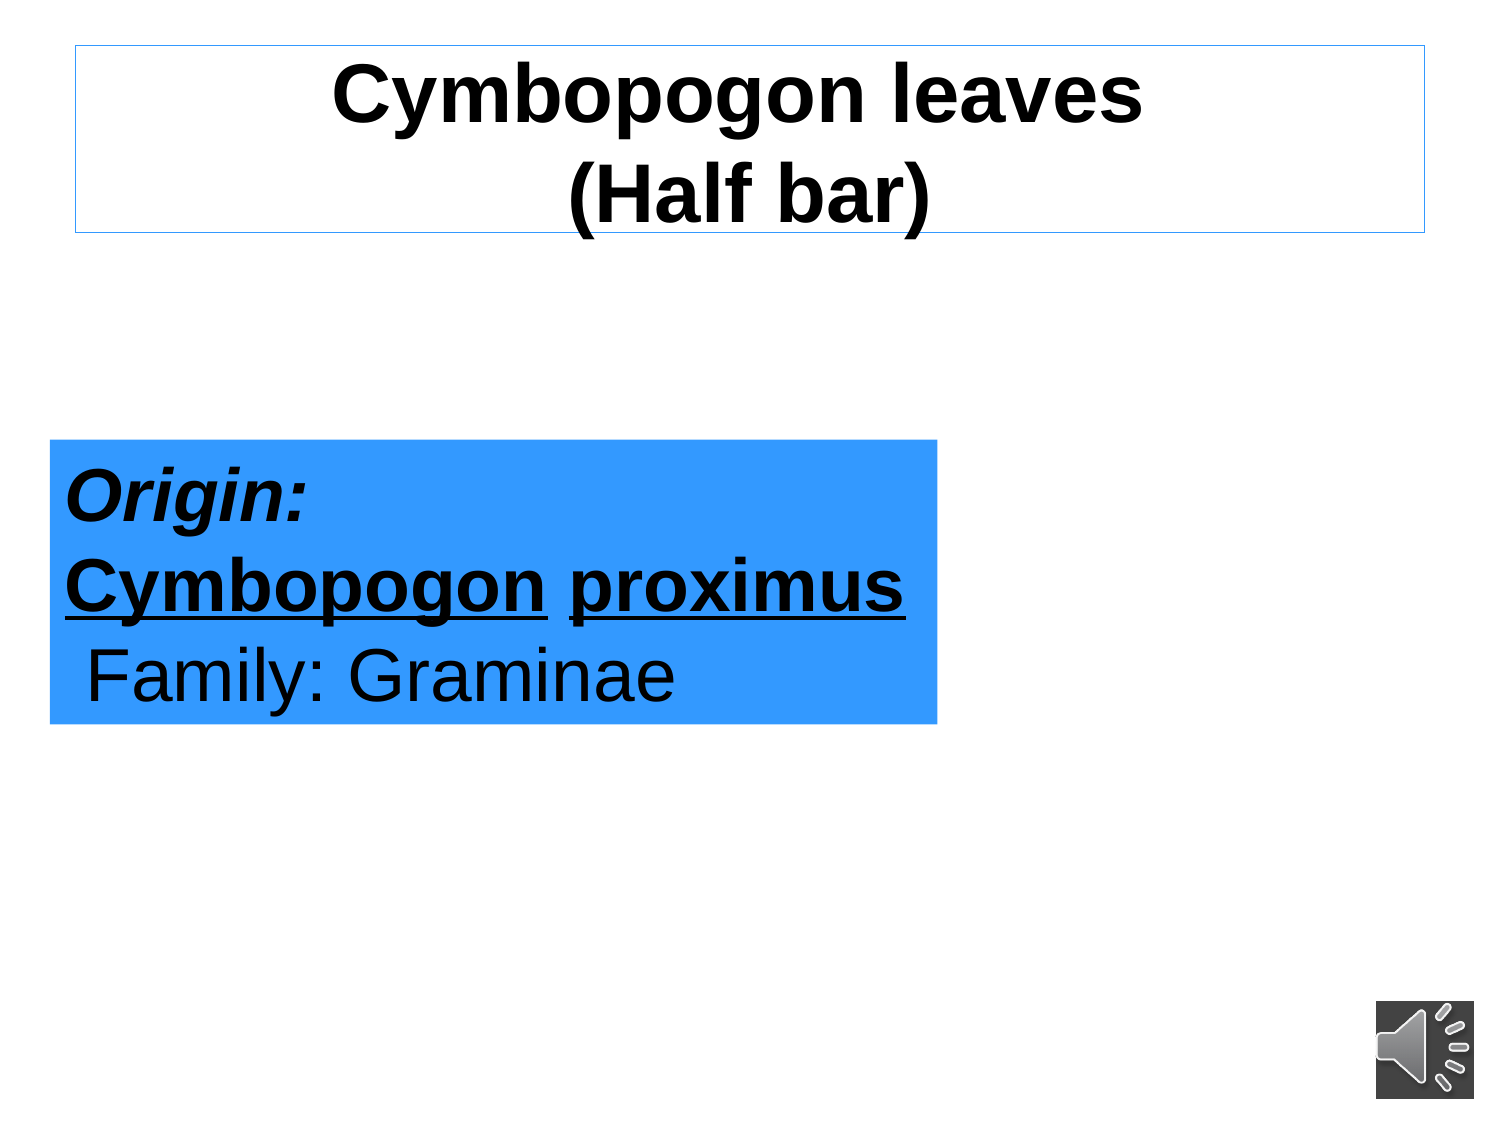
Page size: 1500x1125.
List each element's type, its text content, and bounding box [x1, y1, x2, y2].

text_box Origin: Cymbopogon proximus Family: Graminae [49, 439, 938, 725]
picture [1374, 999, 1476, 1101]
title Cymbopogon leaves (Half bar) [75, 45, 1425, 233]
